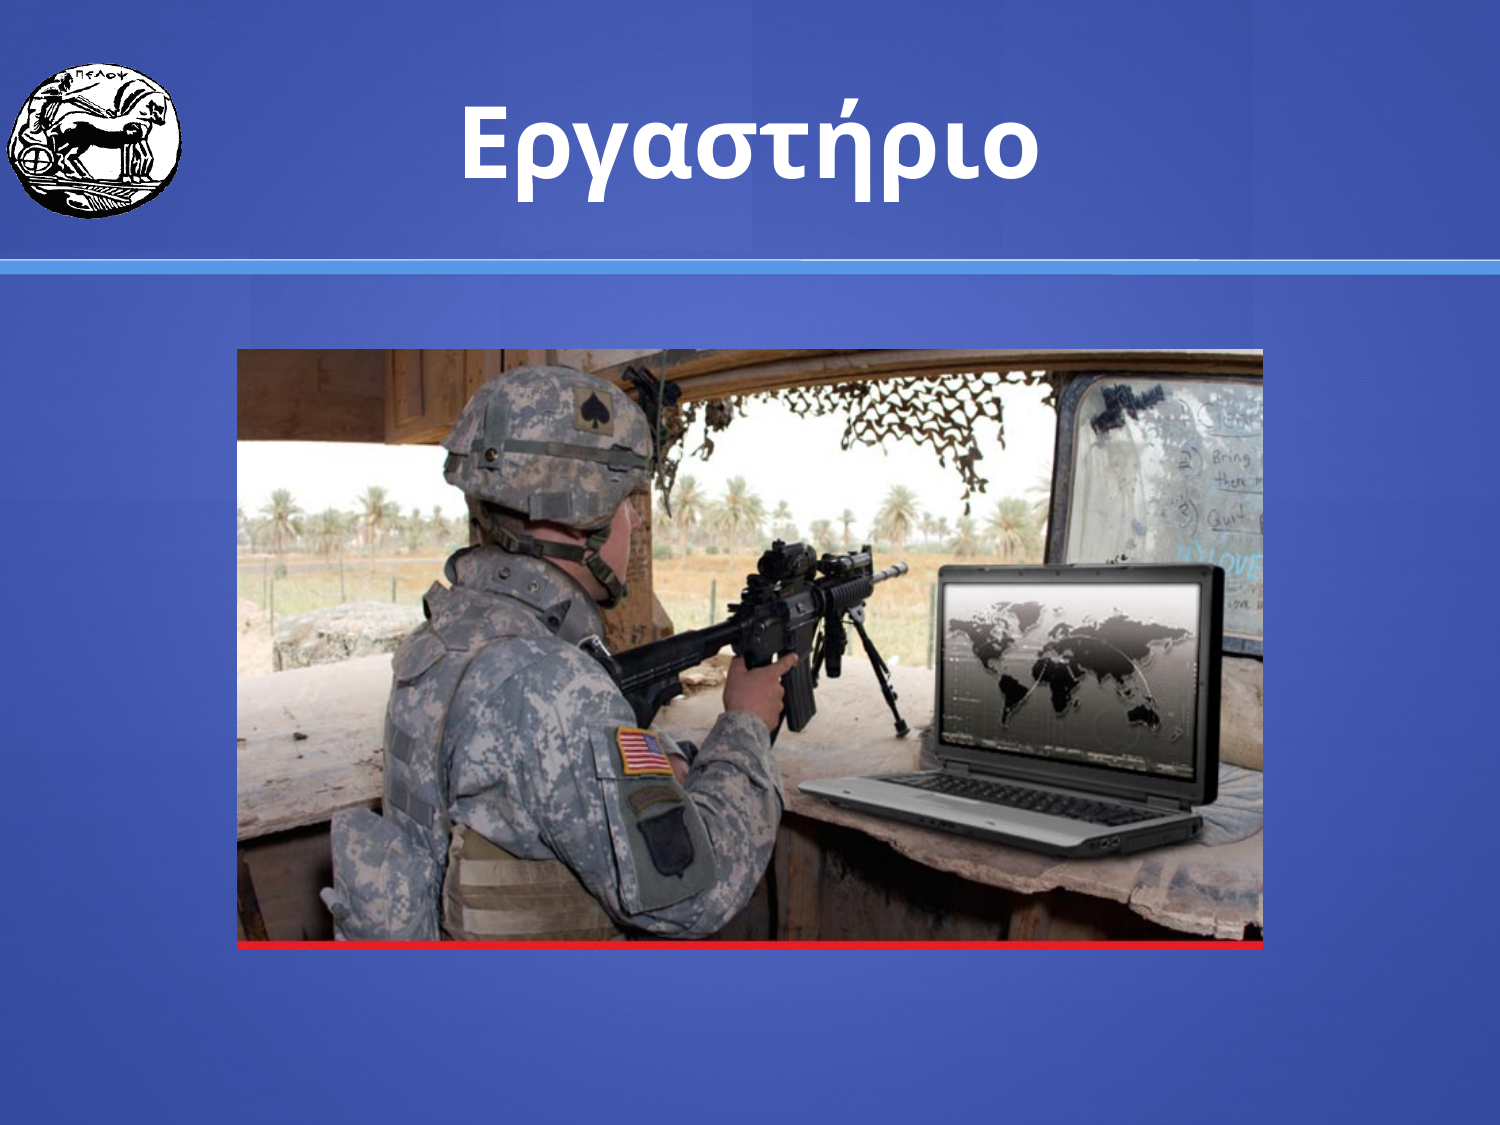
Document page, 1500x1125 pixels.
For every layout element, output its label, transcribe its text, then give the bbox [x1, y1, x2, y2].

picture [0, 57, 75, 225]
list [236, 348, 1264, 951]
title Εργαστήριο [75, 45, 1425, 233]
